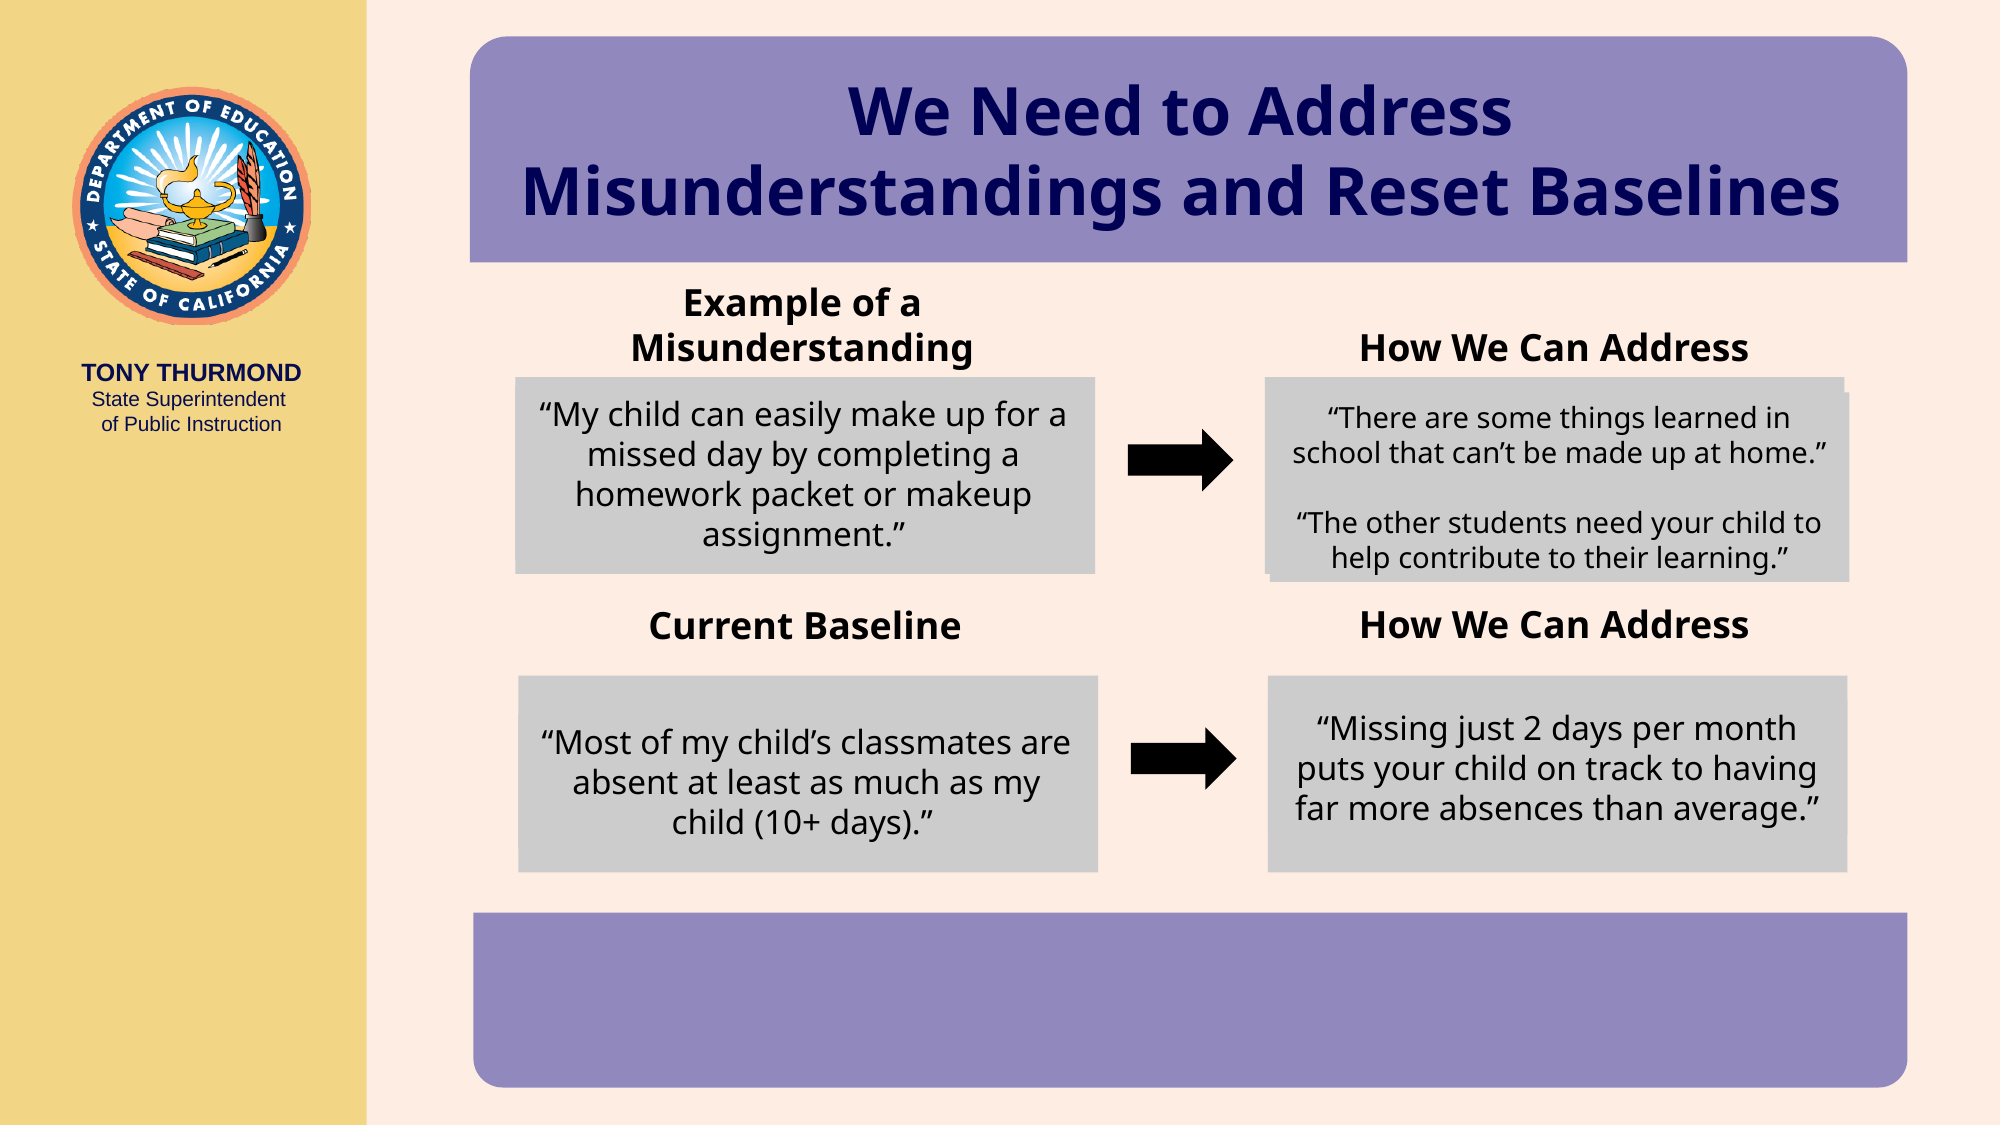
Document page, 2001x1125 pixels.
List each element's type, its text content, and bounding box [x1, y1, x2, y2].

text_box [1127, 428, 1234, 492]
text_box [1130, 727, 1237, 790]
text_box [469, 36, 1908, 263]
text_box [1264, 593, 1848, 873]
text_box [473, 912, 1908, 1088]
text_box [1264, 316, 1850, 585]
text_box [512, 271, 1096, 574]
picture [72, 86, 311, 325]
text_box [515, 595, 1099, 873]
text_box We Need to Address Misunderstandings and Reset Baselines [473, 61, 1908, 236]
